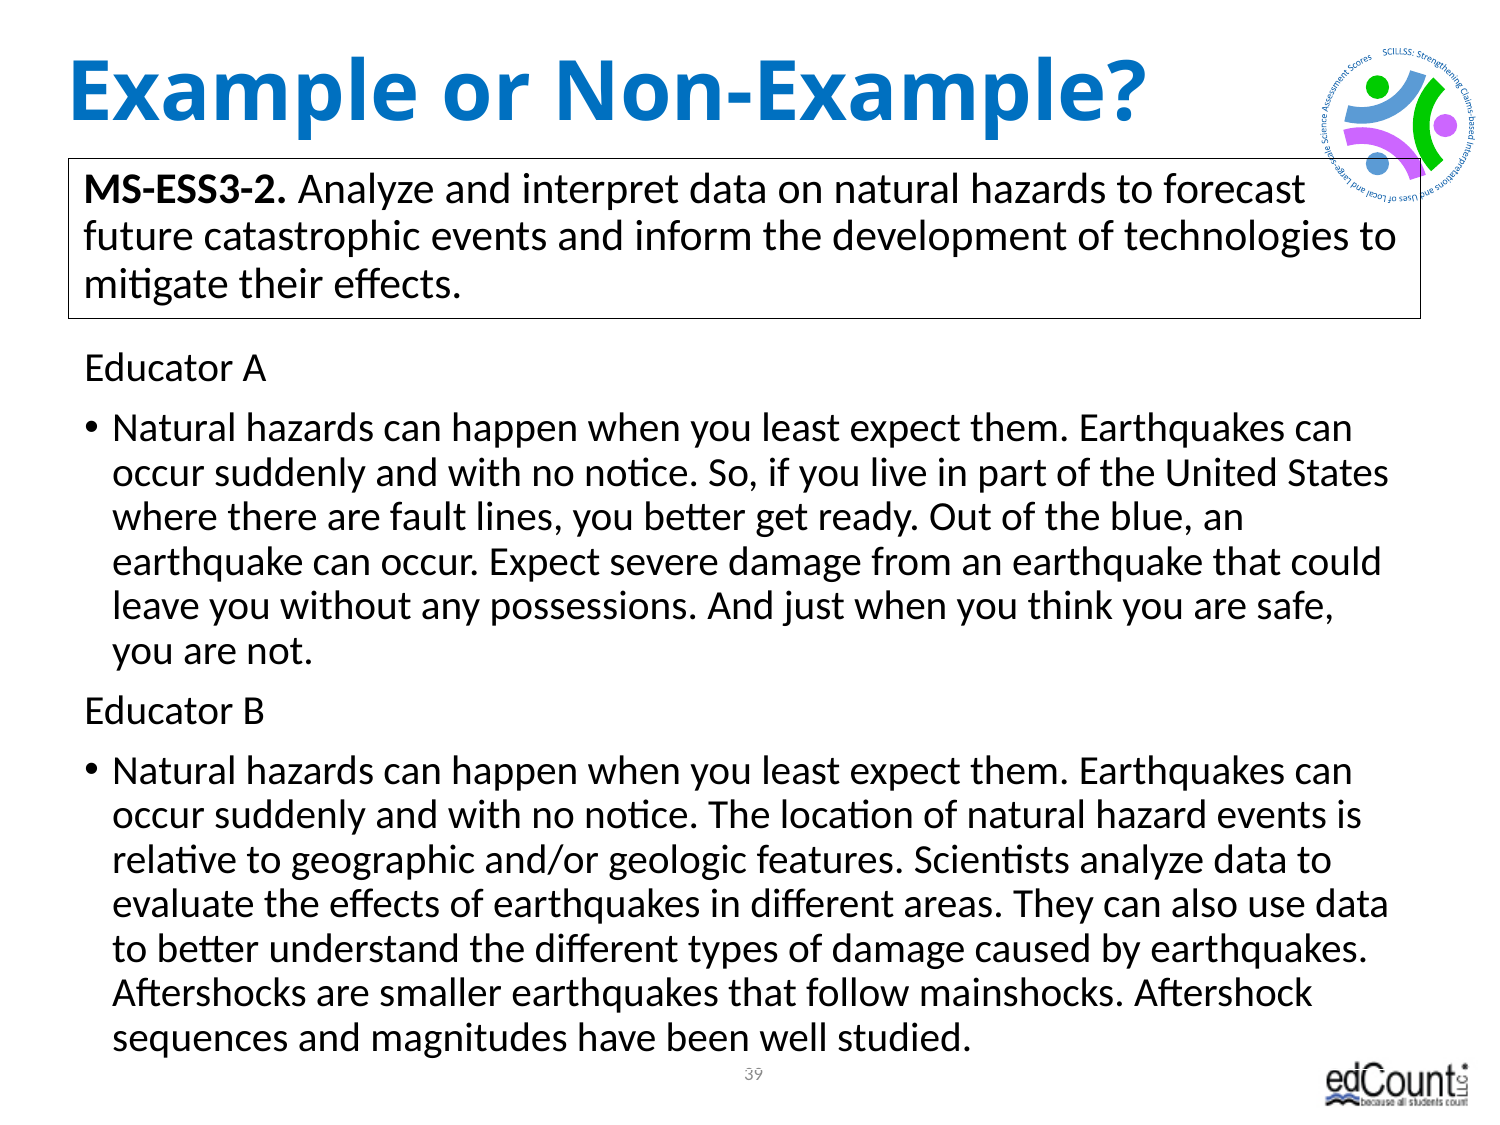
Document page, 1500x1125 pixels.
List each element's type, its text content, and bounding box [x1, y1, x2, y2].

list Educator A Natural hazards can happen when you least expect them. Earthquakes can occur suddenly and with no notice. So, if you live in part of the United States where there are fault lines, you better get ready. Out of the blue, an earthquake can occur. Expect severe damage from an earthquake that could leave you without any possessions. And just when you think you are safe, you are not. Educator B Natural hazards can happen when you least expect them. Earthquakes can occur suddenly and with no notice. The location of natural hazard events is relative to geographic and/or geologic features. Scientists analyze data to evaluate the effects of earthquakes in different areas. They can also use data to better understand the different types of damage caused by earthquakes. Aftershocks are smaller earthquakes that follow mainshocks. Aftershock sequences and magnitudes have been well studied. [69, 338, 1420, 1070]
text_box MS-ESS3-2. Analyze and interpret data on natural hazards to forecast future catastrophic events and inform the development of technologies to mitigate their effects. [68, 158, 1421, 319]
picture [1305, 1057, 1478, 1108]
title Example or Non-Example? [51, 0, 1402, 188]
